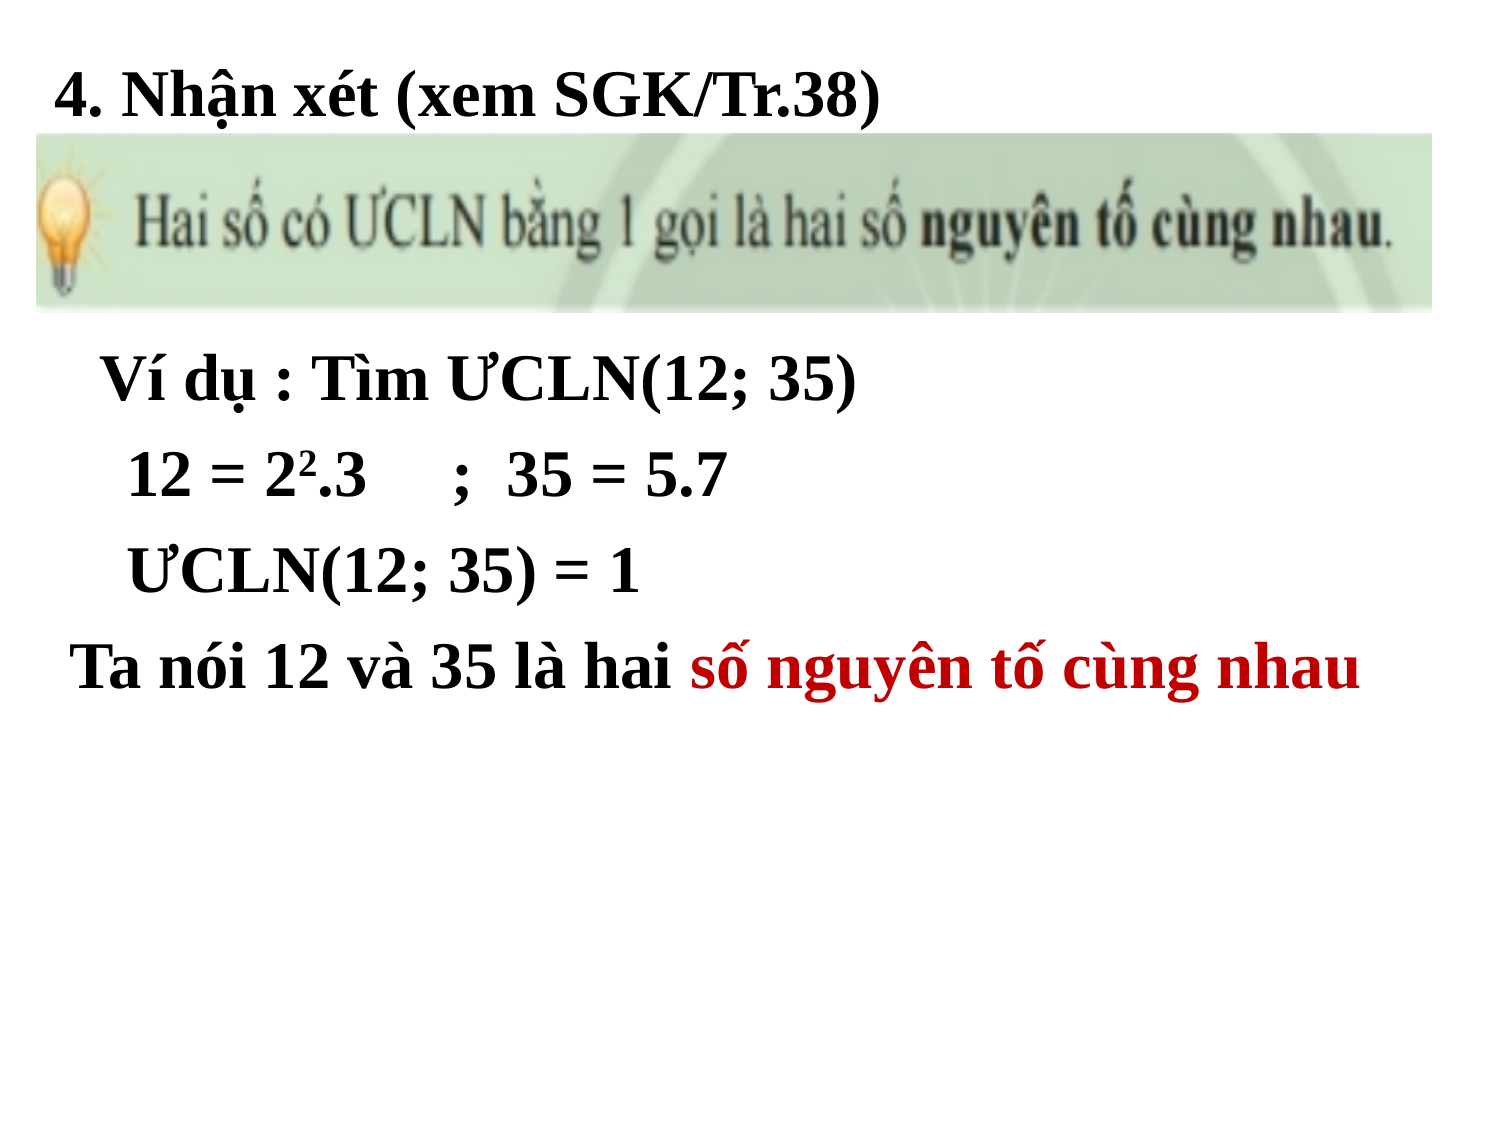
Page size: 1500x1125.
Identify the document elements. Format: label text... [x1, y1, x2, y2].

text_box Ví dụ : Tìm ƯCLN(12; 35) [85, 326, 882, 422]
text_box ƯCLN(12; 35) = 1 [111, 518, 908, 613]
text_box Ta nói 12 và 35 là hai số nguyên tố cùng nhau [54, 614, 1432, 709]
text_box 4. Nhận xét (xem SGK/Tr.38) [39, 42, 1218, 131]
picture [35, 132, 1432, 313]
text_box 12 = 22.3 ; 35 = 5.7 [111, 422, 908, 518]
